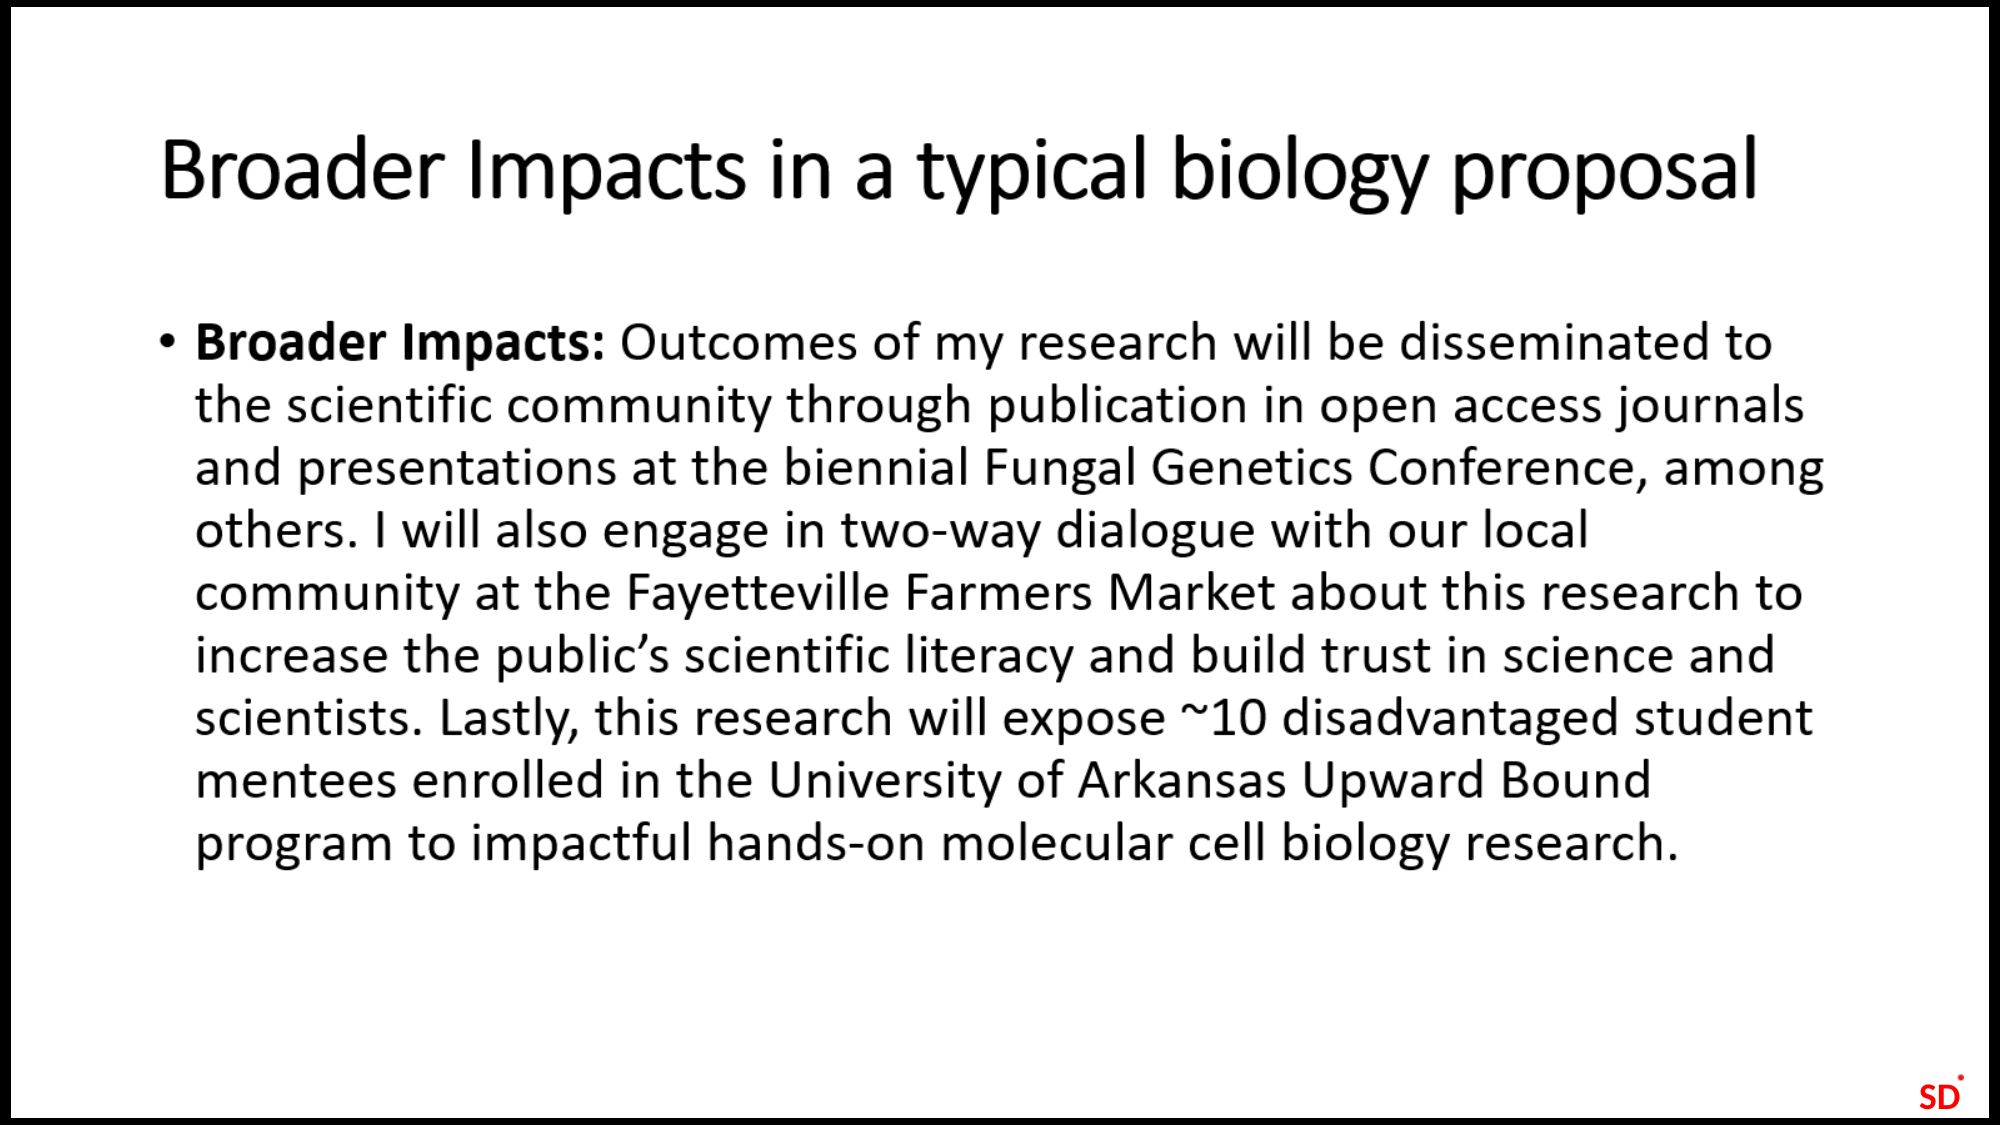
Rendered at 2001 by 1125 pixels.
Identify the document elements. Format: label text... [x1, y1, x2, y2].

text_box [11, 1118, 1613, 1125]
picture [11, 7, 1989, 1118]
text_box SD [1904, 1064, 2000, 1125]
text_box [0, 1, 2000, 1125]
